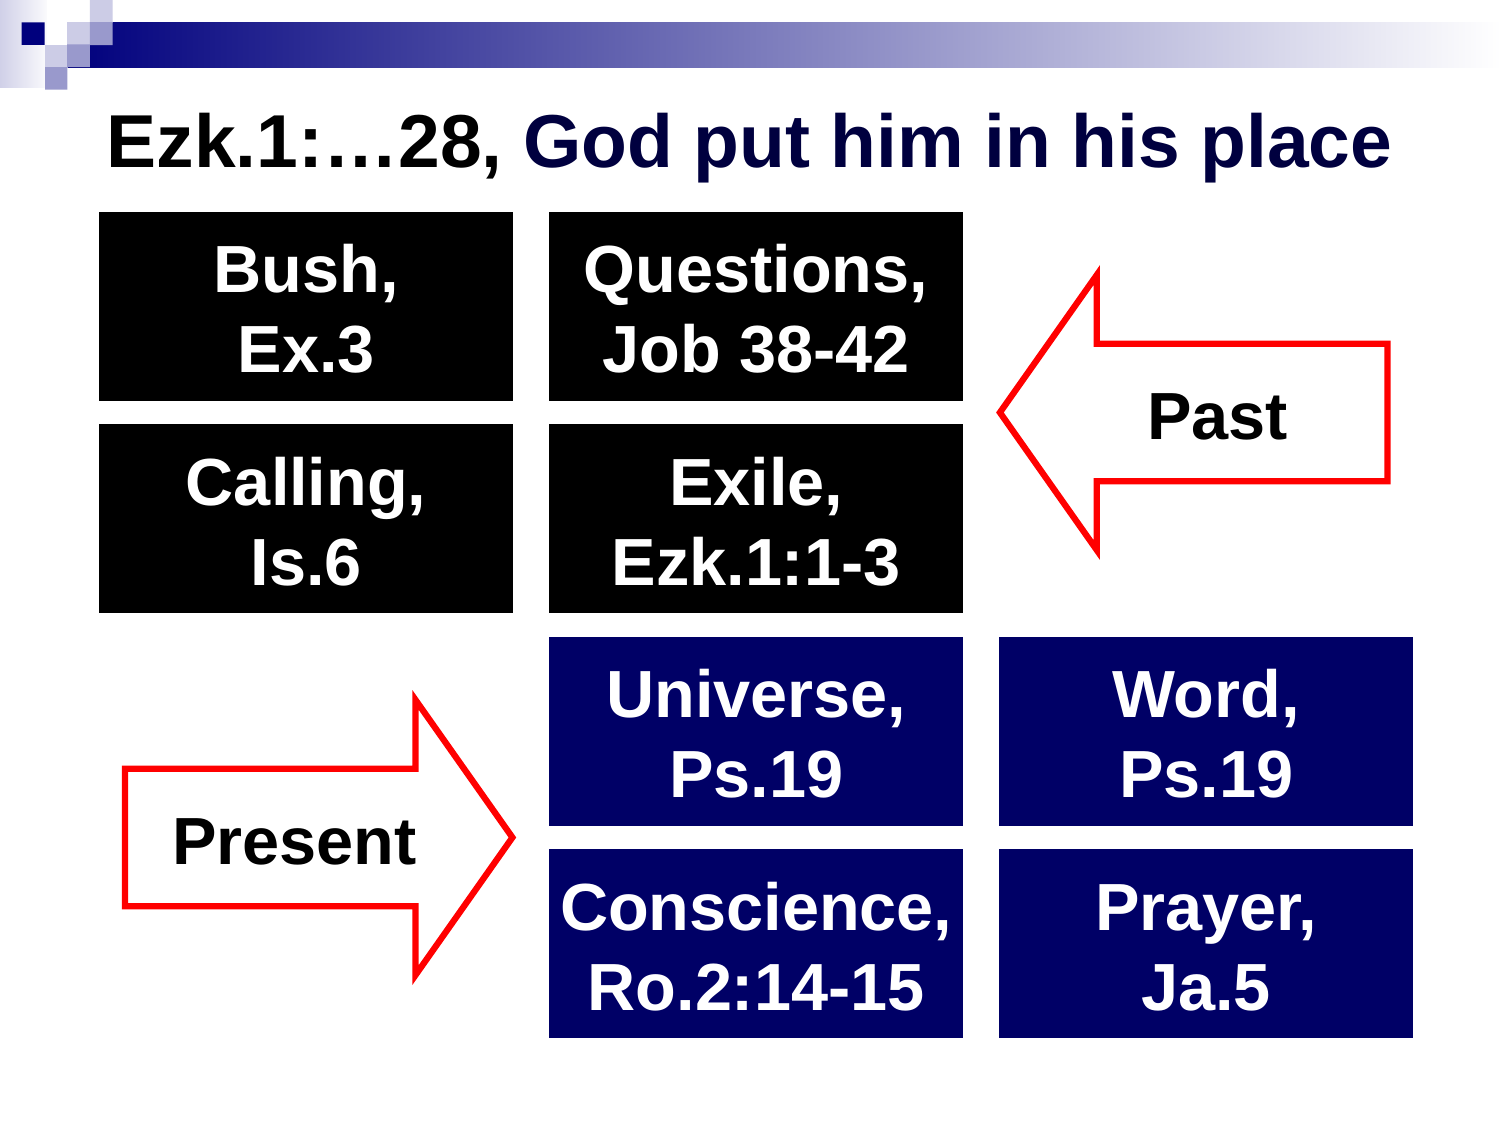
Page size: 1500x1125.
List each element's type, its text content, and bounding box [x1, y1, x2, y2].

text_box Questions, Job 38-42 [549, 212, 963, 400]
text_box Present [124, 699, 513, 976]
text_box Past [999, 275, 1388, 551]
text_box Conscience, Ro.2:14-15 [549, 849, 963, 1038]
text_box Exile, Ezk.1:1-3 [549, 425, 963, 613]
text_box Prayer, Ja.5 [999, 849, 1413, 1038]
text_box Universe, Ps.19 [549, 637, 963, 825]
text_box Calling, Is.6 [99, 425, 513, 613]
text_box Word, Ps.19 [999, 637, 1413, 825]
text_box Bush, Ex.3 [99, 212, 513, 400]
title Ezk.1:…28, God put him in his place [75, 75, 1425, 200]
